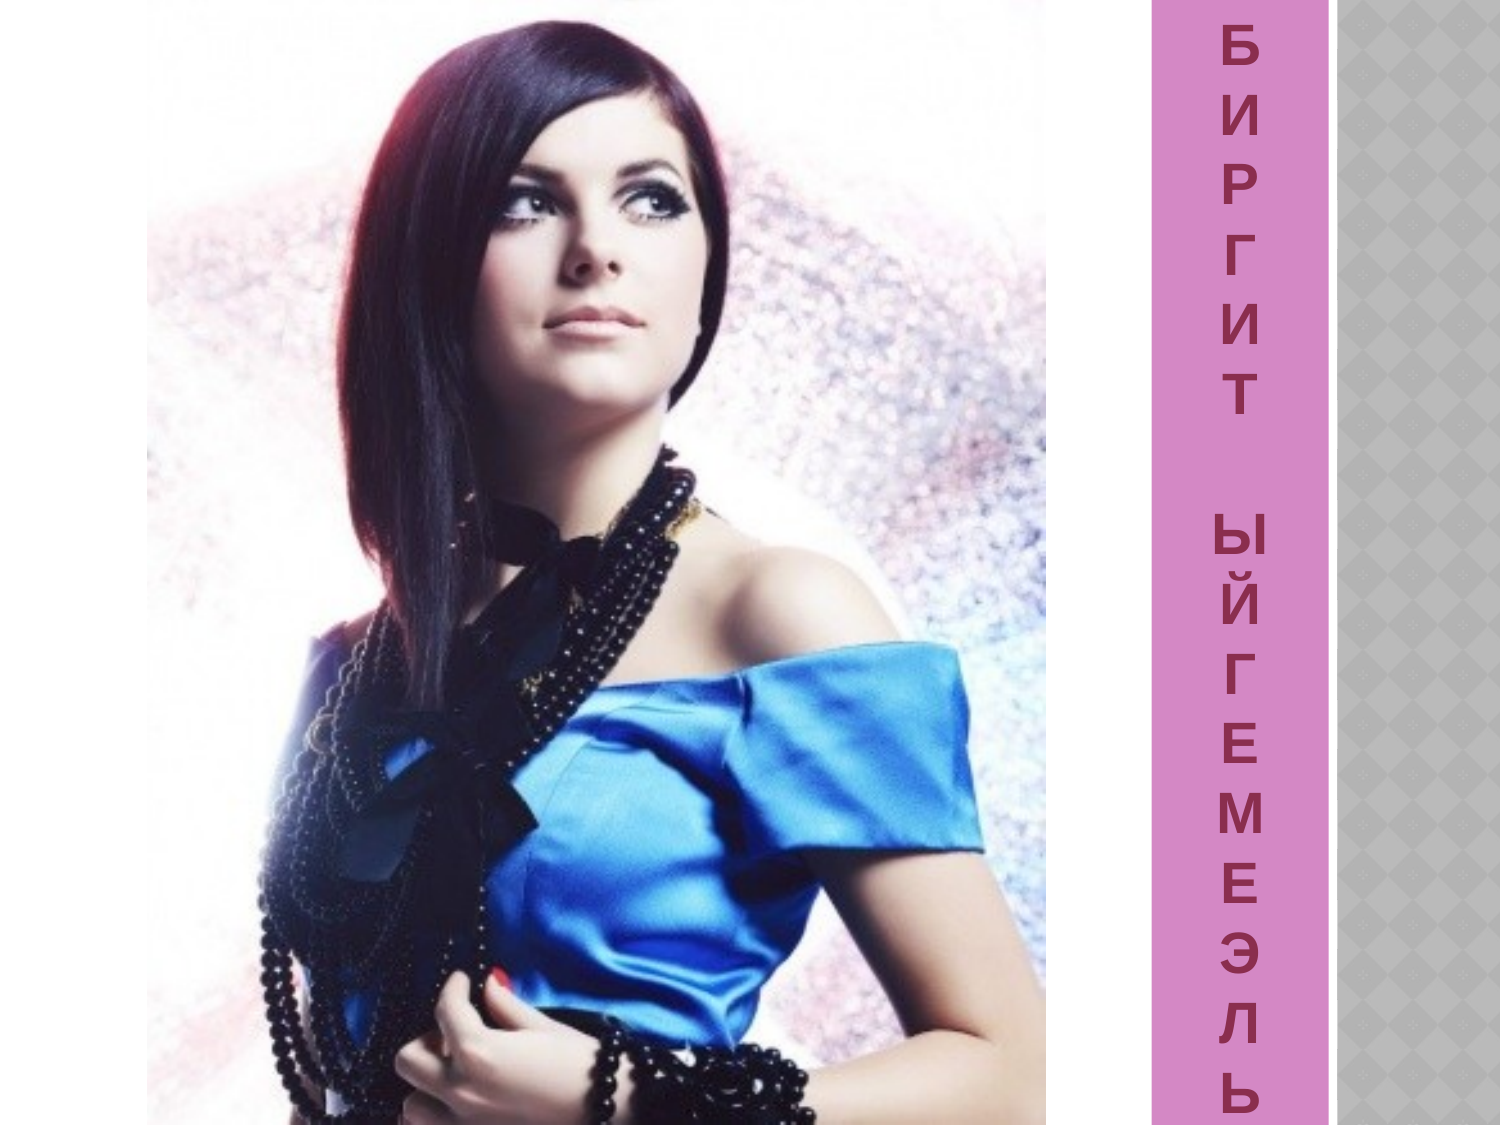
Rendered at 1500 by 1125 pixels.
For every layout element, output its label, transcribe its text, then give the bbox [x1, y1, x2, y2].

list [147, 0, 1046, 1125]
title Б И Р Г И Т ы Й Г Е М Е Э Л Ь [1151, 0, 1329, 1125]
